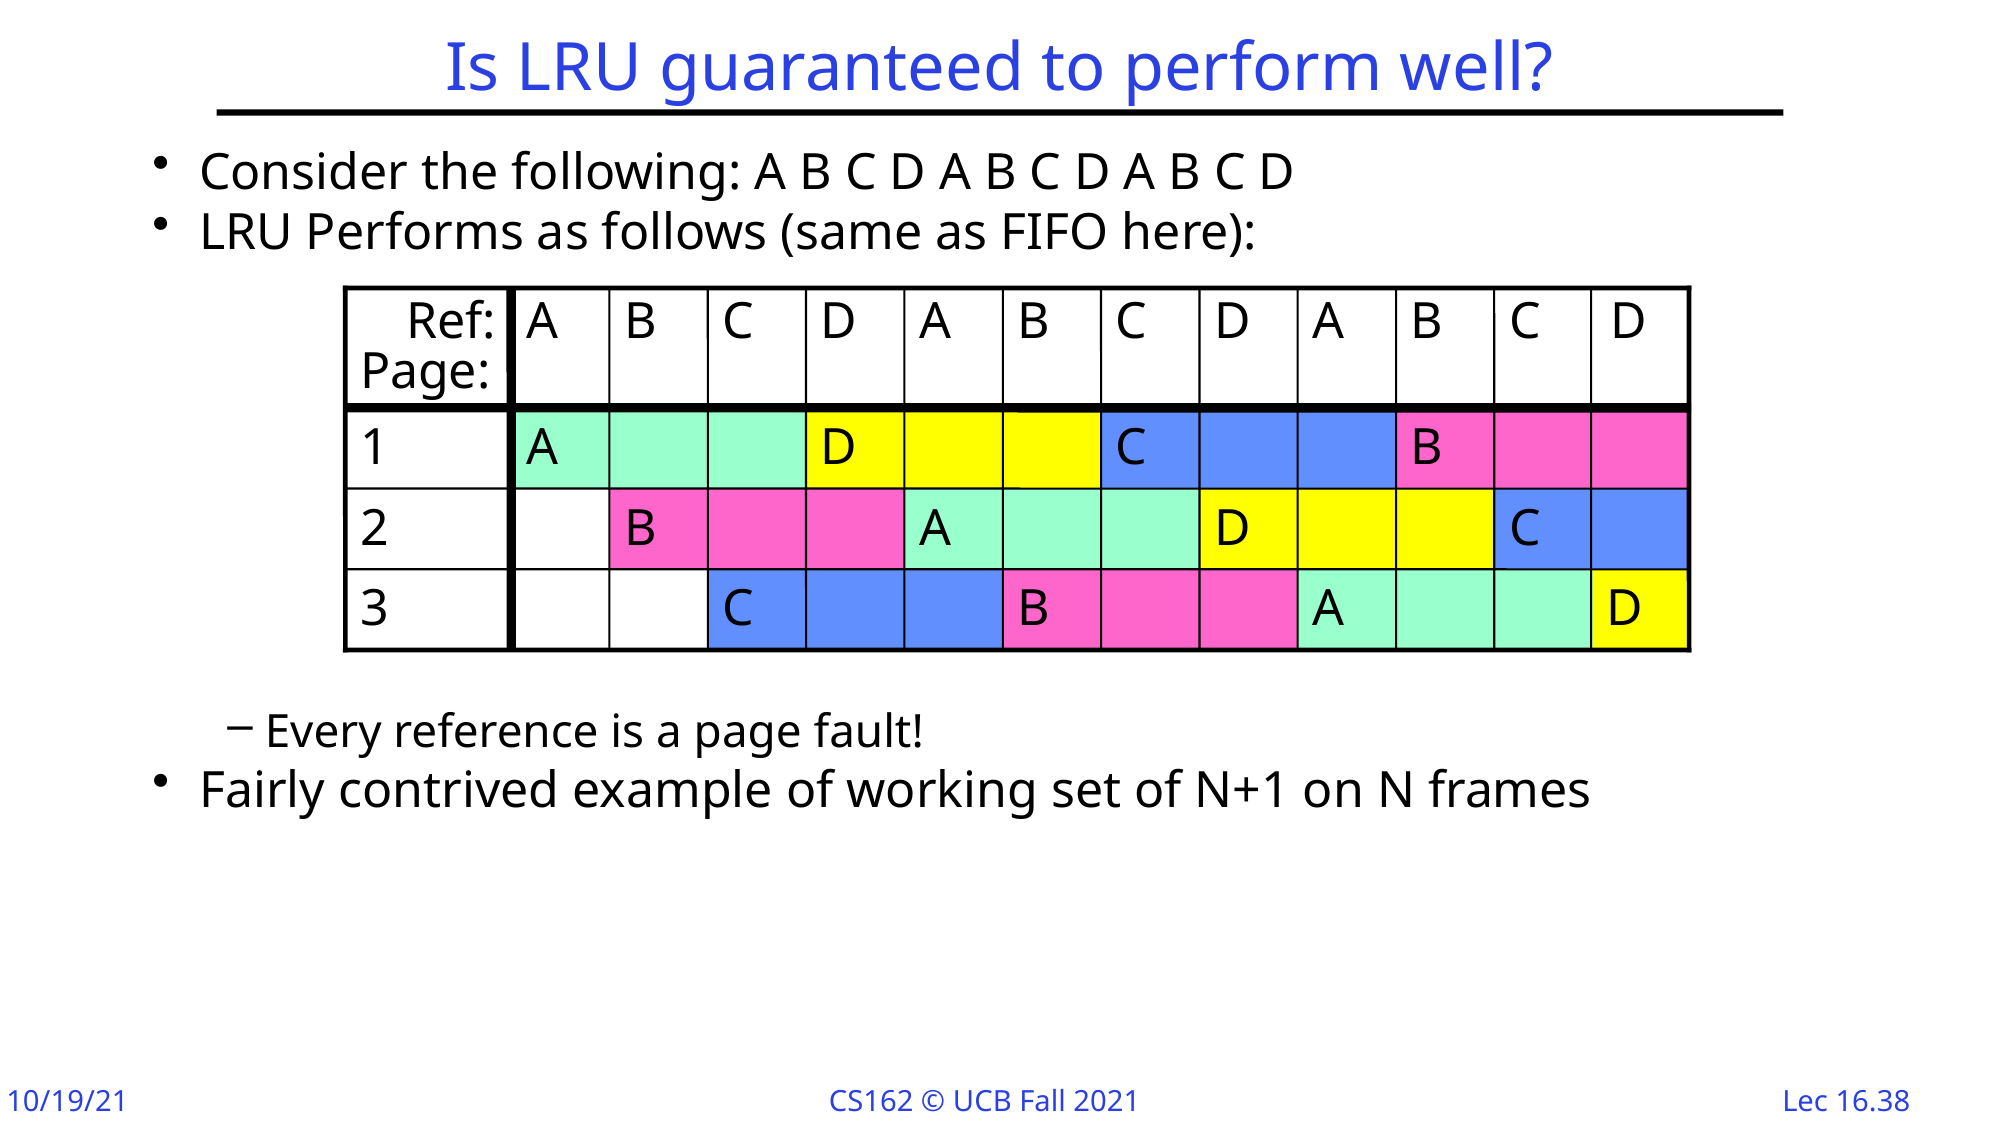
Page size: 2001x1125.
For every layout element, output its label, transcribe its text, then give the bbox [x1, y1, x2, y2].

title Is LRU guaranteed to perform well? [216, 24, 1784, 113]
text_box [345, 287, 1692, 651]
list Consider the following: A B C D A B C D A B C D LRU Performs as follows (same as FIFO here): Every reference is a page fault! Fairly contrived example of working set of N+1 on N frames [137, 143, 1863, 982]
